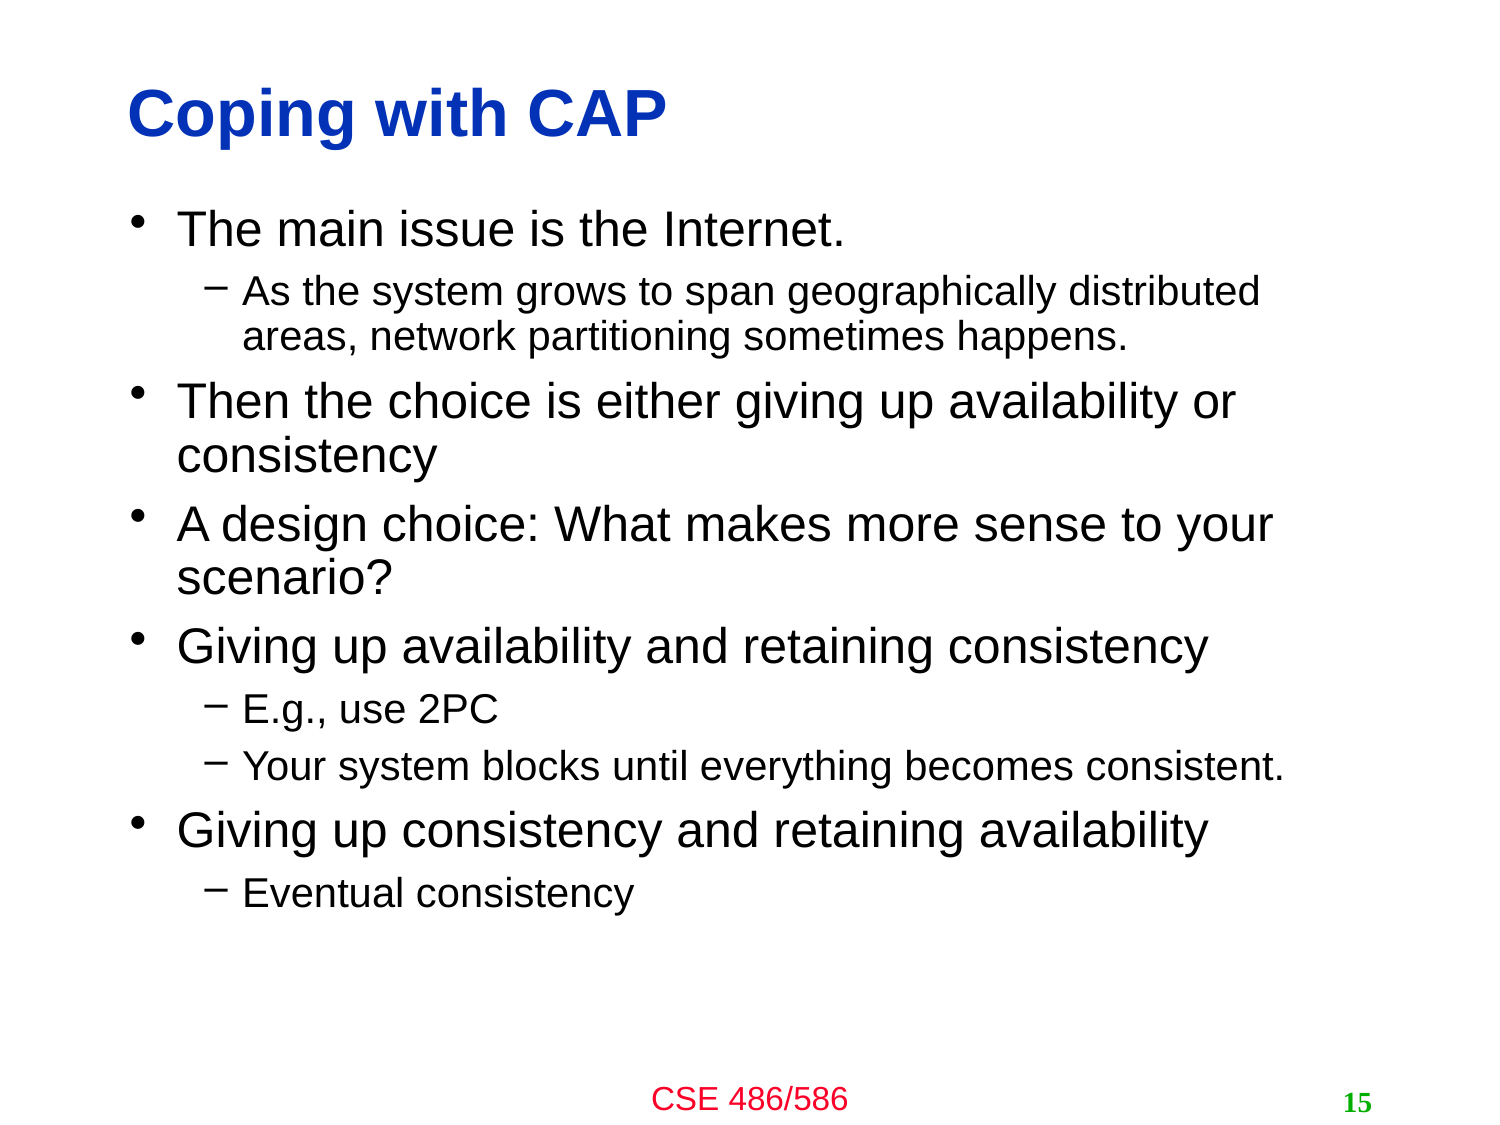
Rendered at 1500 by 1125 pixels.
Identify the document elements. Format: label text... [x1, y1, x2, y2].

title Coping with CAP [112, 53, 1310, 176]
slide_number 15 [1074, 1076, 1388, 1125]
list The main issue is the Internet. As the system grows to span geographically distributed areas, network partitioning sometimes happens. Then the choice is either giving up availability or consistency A design choice: What makes more sense to your scenario? Giving up availability and retaining consistency E.g., use 2PC Your system blocks until everything becomes consistent. Giving up consistency and retaining availability Eventual consistency [114, 195, 1376, 1005]
